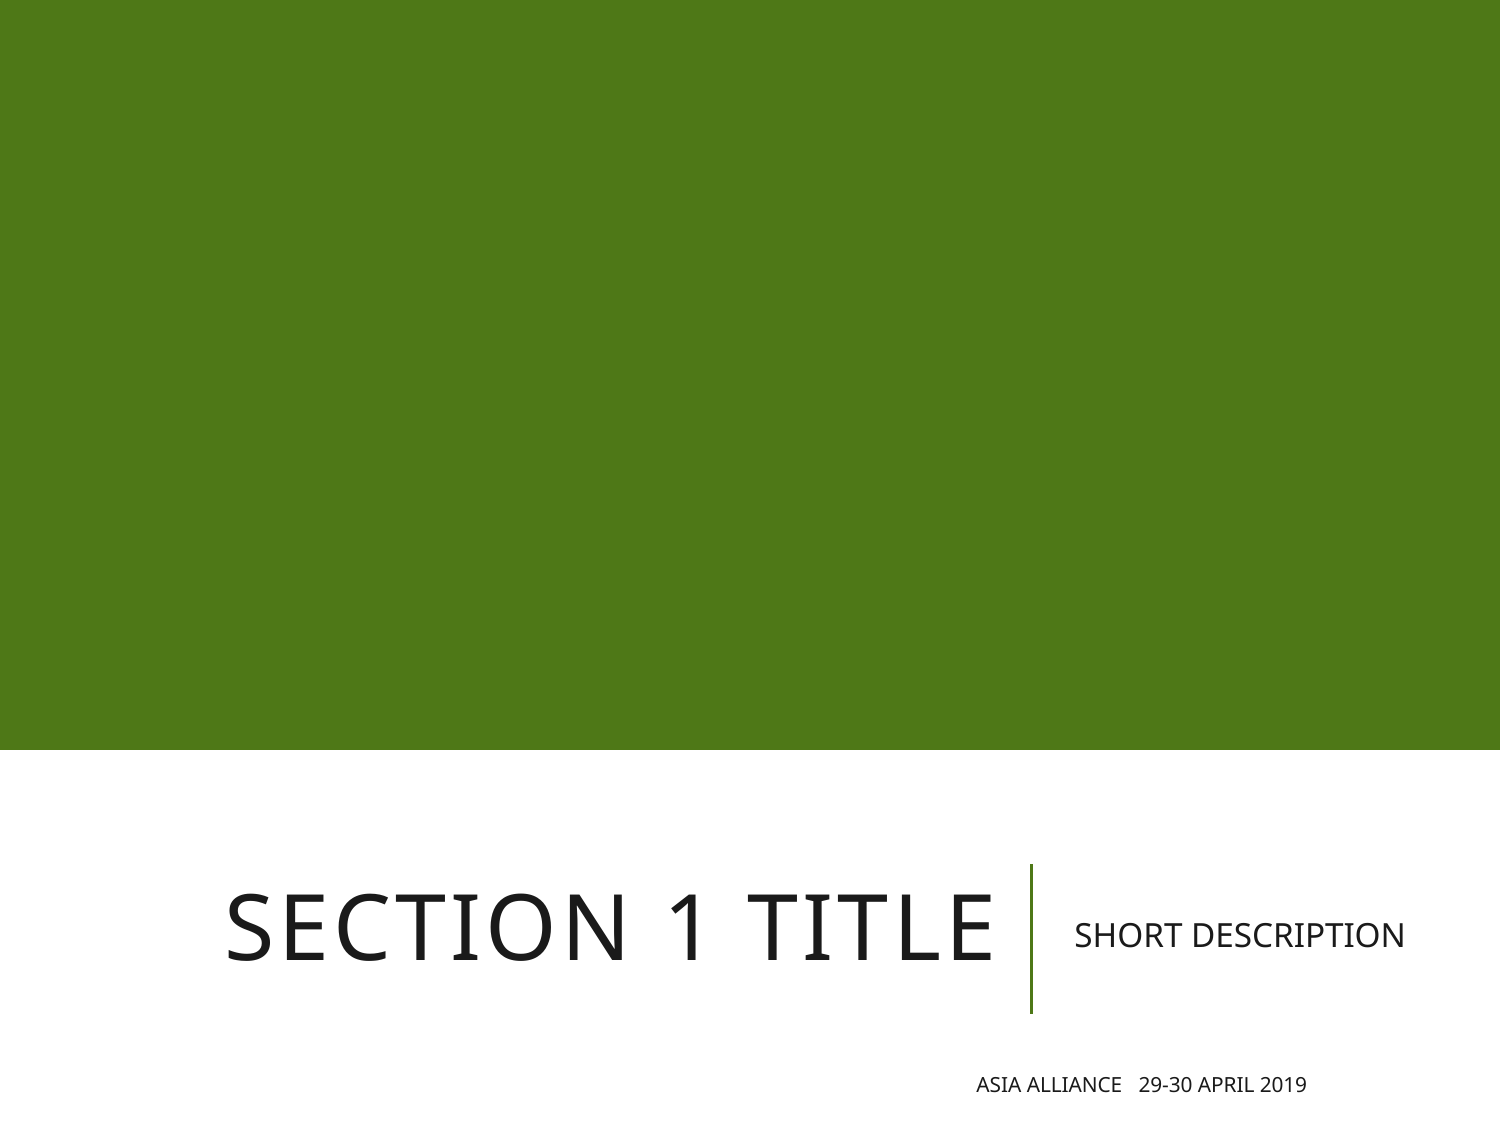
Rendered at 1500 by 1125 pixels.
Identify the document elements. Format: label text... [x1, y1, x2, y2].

footer Asia Alliance 29-30 April 2019 [595, 1061, 1322, 1107]
subtitle SHORT DESCRIPTION [1059, 813, 1454, 1054]
title SECTION 1 TITLE [56, 813, 1013, 1054]
